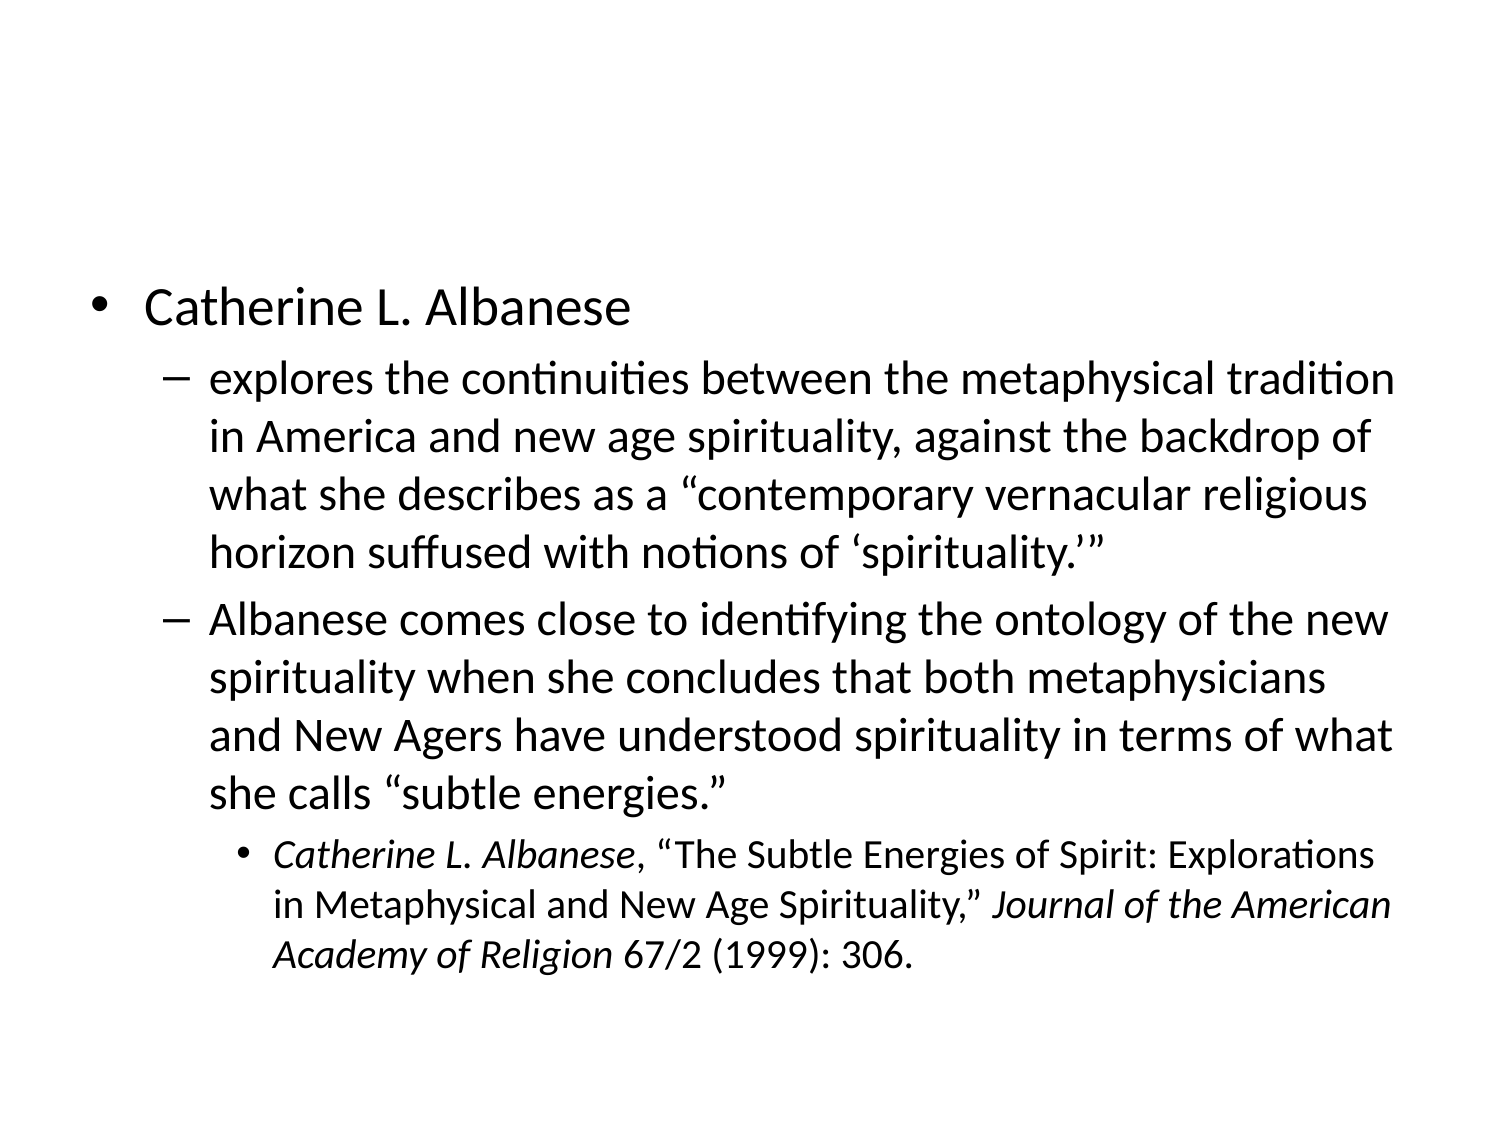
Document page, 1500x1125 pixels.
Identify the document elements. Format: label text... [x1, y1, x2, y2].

list Catherine L. Albanese explores the continuities between the metaphysical tradition in America and new age spirituality, against the backdrop of what she describes as a “contemporary vernacular religious horizon suffused with notions of ‘spirituality.’” Albanese comes close to identifying the ontology of the new spirituality when she concludes that both metaphysicians and New Agers have understood spirituality in terms of what she calls “subtle energies.” Catherine L. Albanese, “The Subtle Energies of Spirit: Explorations in Metaphysical and New Age Spirituality,” Journal of the American Academy of Religion 67/2 (1999): 306. [75, 262, 1425, 1005]
